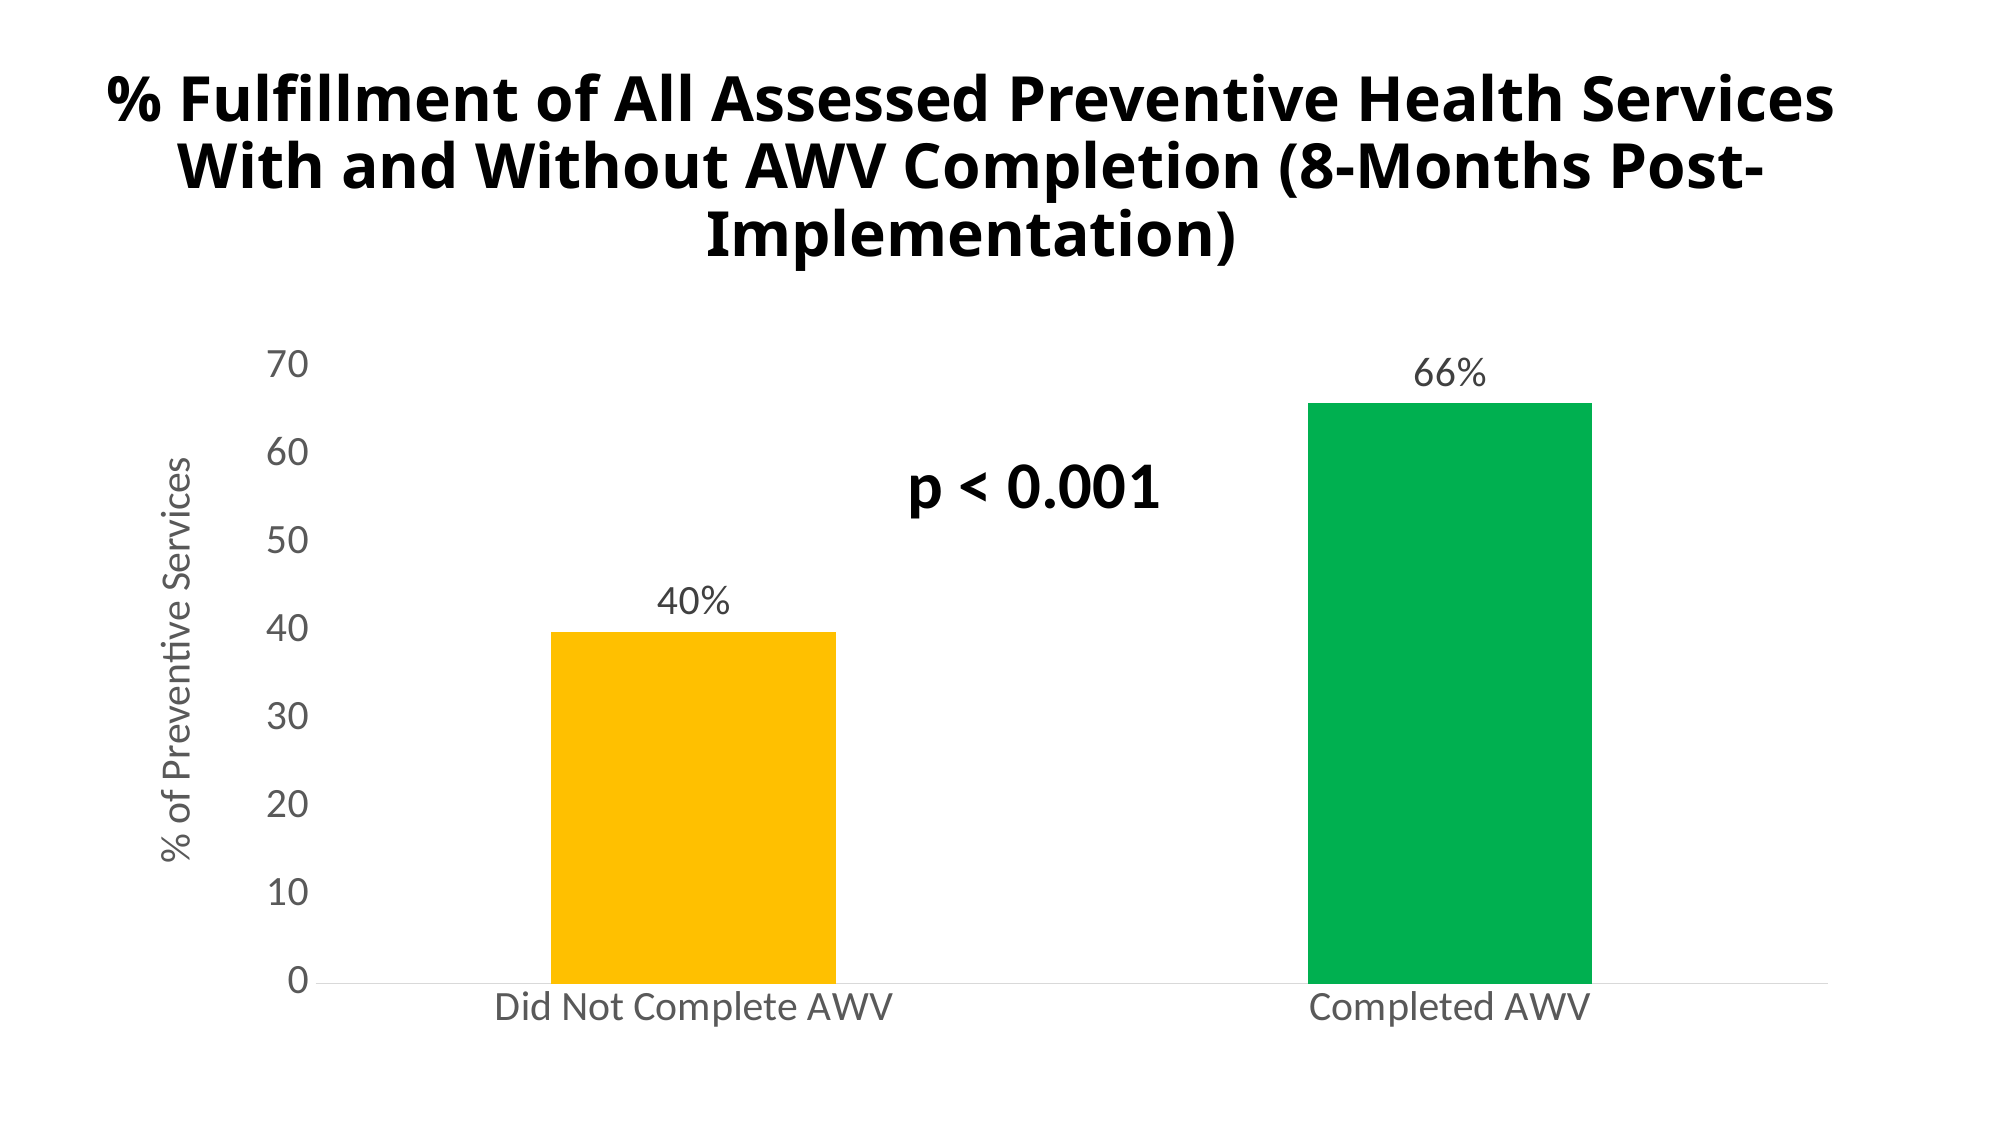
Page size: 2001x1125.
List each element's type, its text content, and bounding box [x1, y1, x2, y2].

chart [137, 332, 1863, 1047]
title % Fulfillment of All Assessed Preventive Health Services With and Without AWV Completion (8-Months Post-Implementation) [37, 59, 1906, 278]
